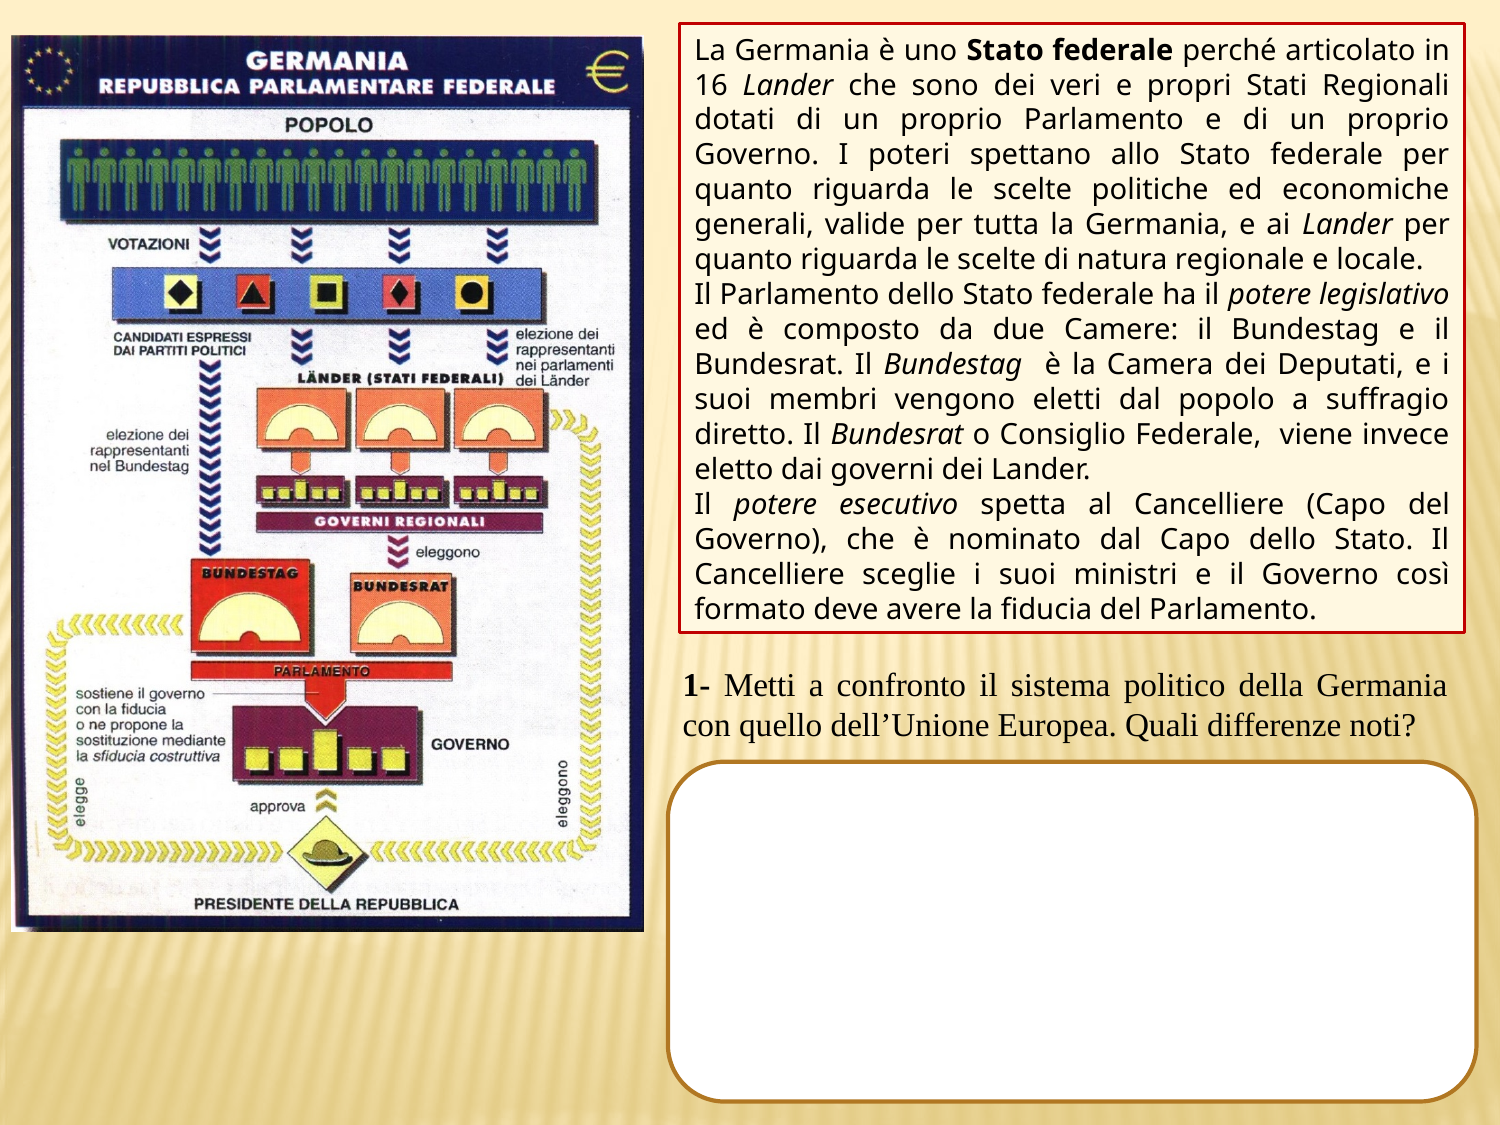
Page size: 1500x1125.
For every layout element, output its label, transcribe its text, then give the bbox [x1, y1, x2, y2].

text_box La Germania è uno Stato federale perché articolato in 16 Lander che sono dei veri e propri Stati Regionali dotati di un proprio Parlamento e di un proprio Governo. I poteri spettano allo Stato federale per quanto riguarda le scelte politiche ed economiche generali, valide per tutta la Germania, e ai Lander per quanto riguarda le scelte di natura regionale e locale. Il Parlamento dello Stato federale ha il potere legislativo ed è composto da due Camere: il Bundestag e il Bundesrat. Il Bundestag è la Camera dei Deputati, e i suoi membri vengono eletti dal popolo a suffragio diretto. Il Bundesrat o Consiglio Federale, viene invece eletto dai governi dei Lander. Il potere esecutivo spetta al Cancelliere (Capo del Governo), che è nominato dal Capo dello Stato. Il Cancelliere sceglie i suoi ministri e il Governo così formato deve avere la fiducia del Parlamento. [679, 23, 1465, 633]
text_box [665, 759, 1479, 1104]
picture [11, 34, 644, 932]
text_box 1- Metti a confronto il sistema politico della Germania con quello dell’Unione Europea. Quali differenze noti? [667, 656, 1477, 751]
